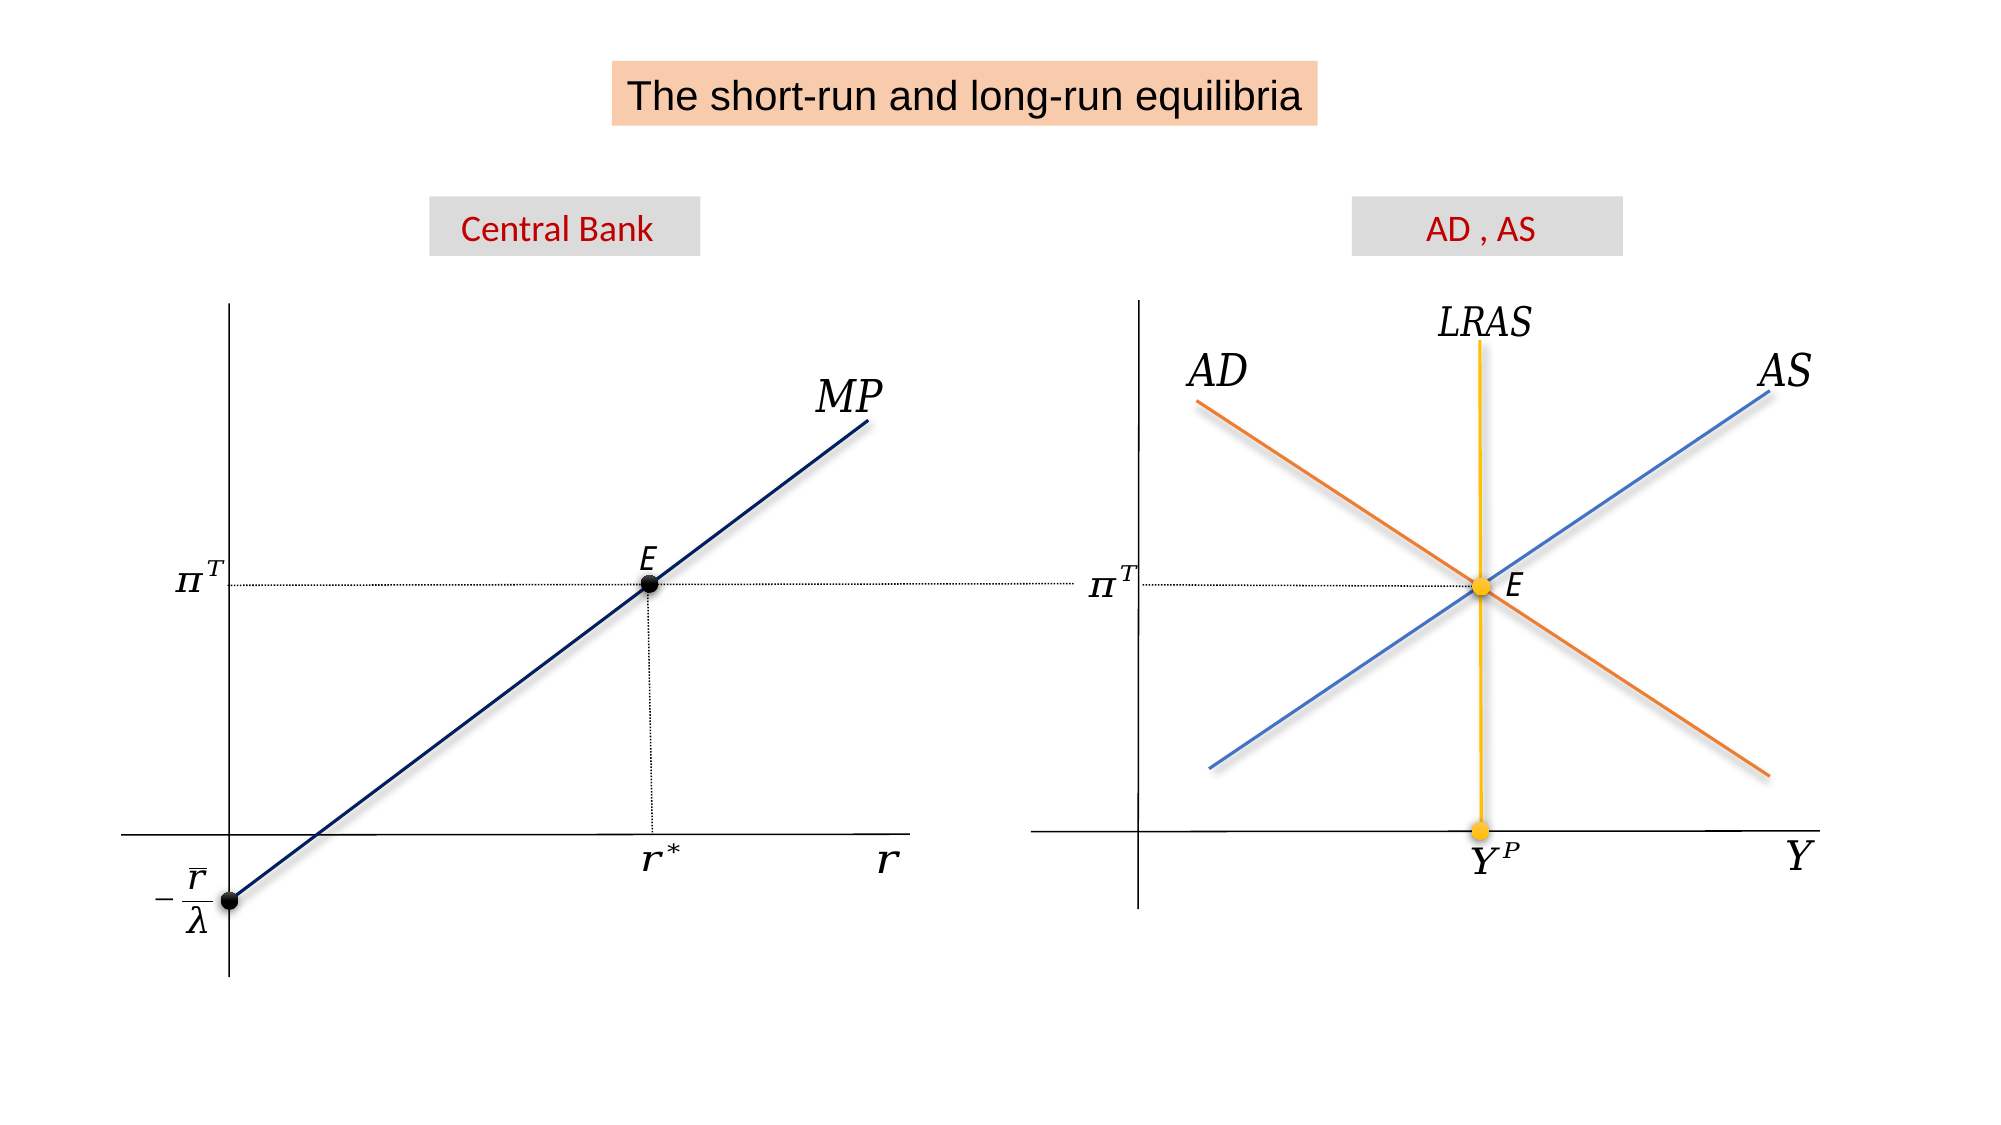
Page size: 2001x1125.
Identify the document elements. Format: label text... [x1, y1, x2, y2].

text_box Central Bank [429, 196, 701, 256]
text_box [1472, 577, 1491, 596]
text_box [1478, 340, 1483, 573]
text_box E [1493, 555, 1538, 610]
text_box [1195, 399, 1469, 580]
text_box [859, 826, 897, 877]
text_box [671, 418, 870, 571]
text_box [239, 593, 637, 894]
text_box [1523, 389, 1771, 555]
text_box [641, 585, 659, 593]
text_box [220, 892, 239, 910]
text_box [1494, 595, 1771, 778]
text_box [1768, 823, 1807, 873]
text_box E [624, 529, 671, 585]
text_box The short-run and long-run equilibria [611, 60, 1318, 126]
text_box [1471, 821, 1490, 840]
text_box AD , AS [1351, 196, 1623, 256]
text_box [1479, 604, 1483, 817]
text_box [1208, 594, 1467, 771]
